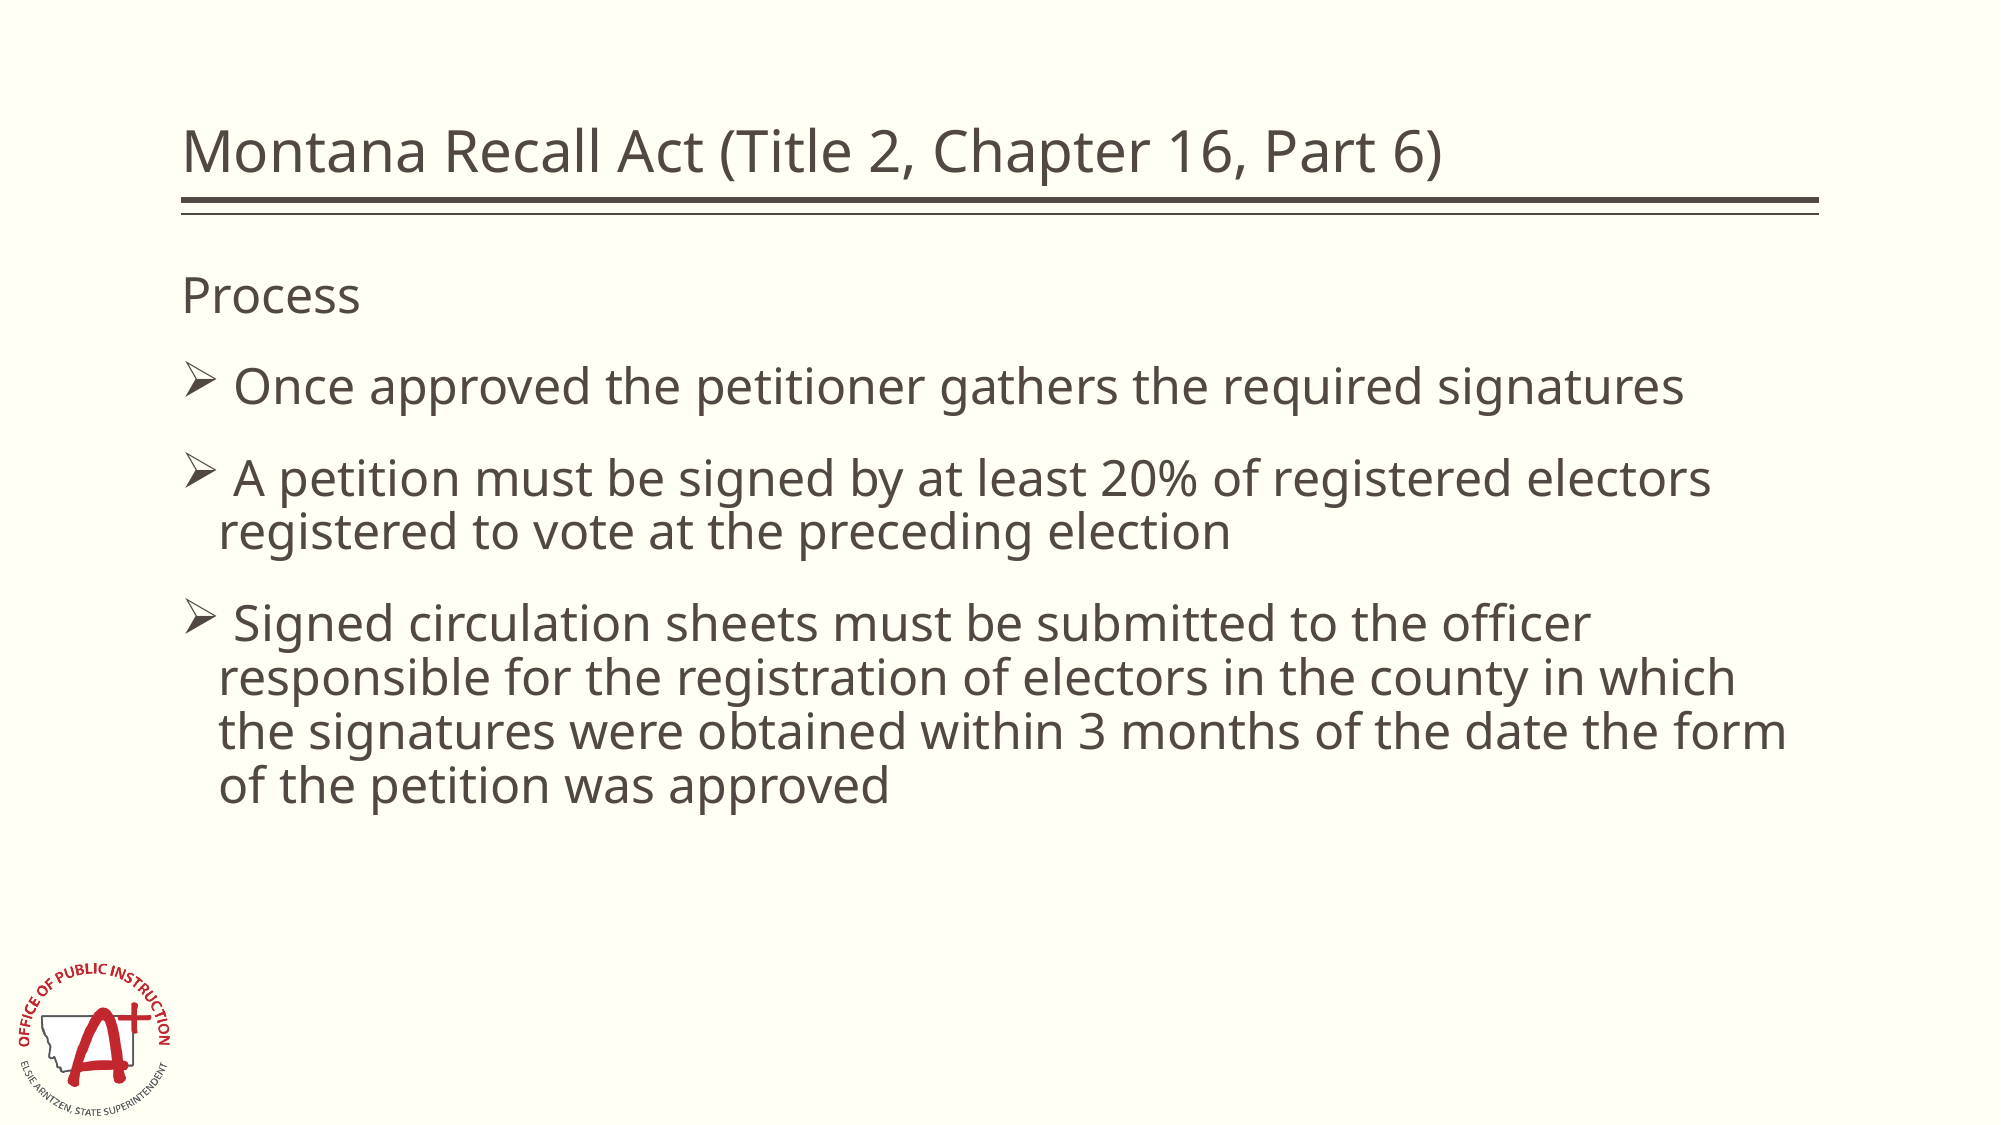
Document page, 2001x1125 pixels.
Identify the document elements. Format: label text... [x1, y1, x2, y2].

picture [0, 962, 182, 1125]
title Montana Recall Act (Title 2, Chapter 16, Part 6) [181, 12, 1819, 193]
list Process Once approved the petitioner gathers the required signatures A petition must be signed by at least 20% of registered electors registered to vote at the preceding election Signed circulation sheets must be submitted to the officer responsible for the registration of electors in the county in which the signatures were obtained within 3 months of the date the form of the petition was approved [181, 262, 1819, 1013]
